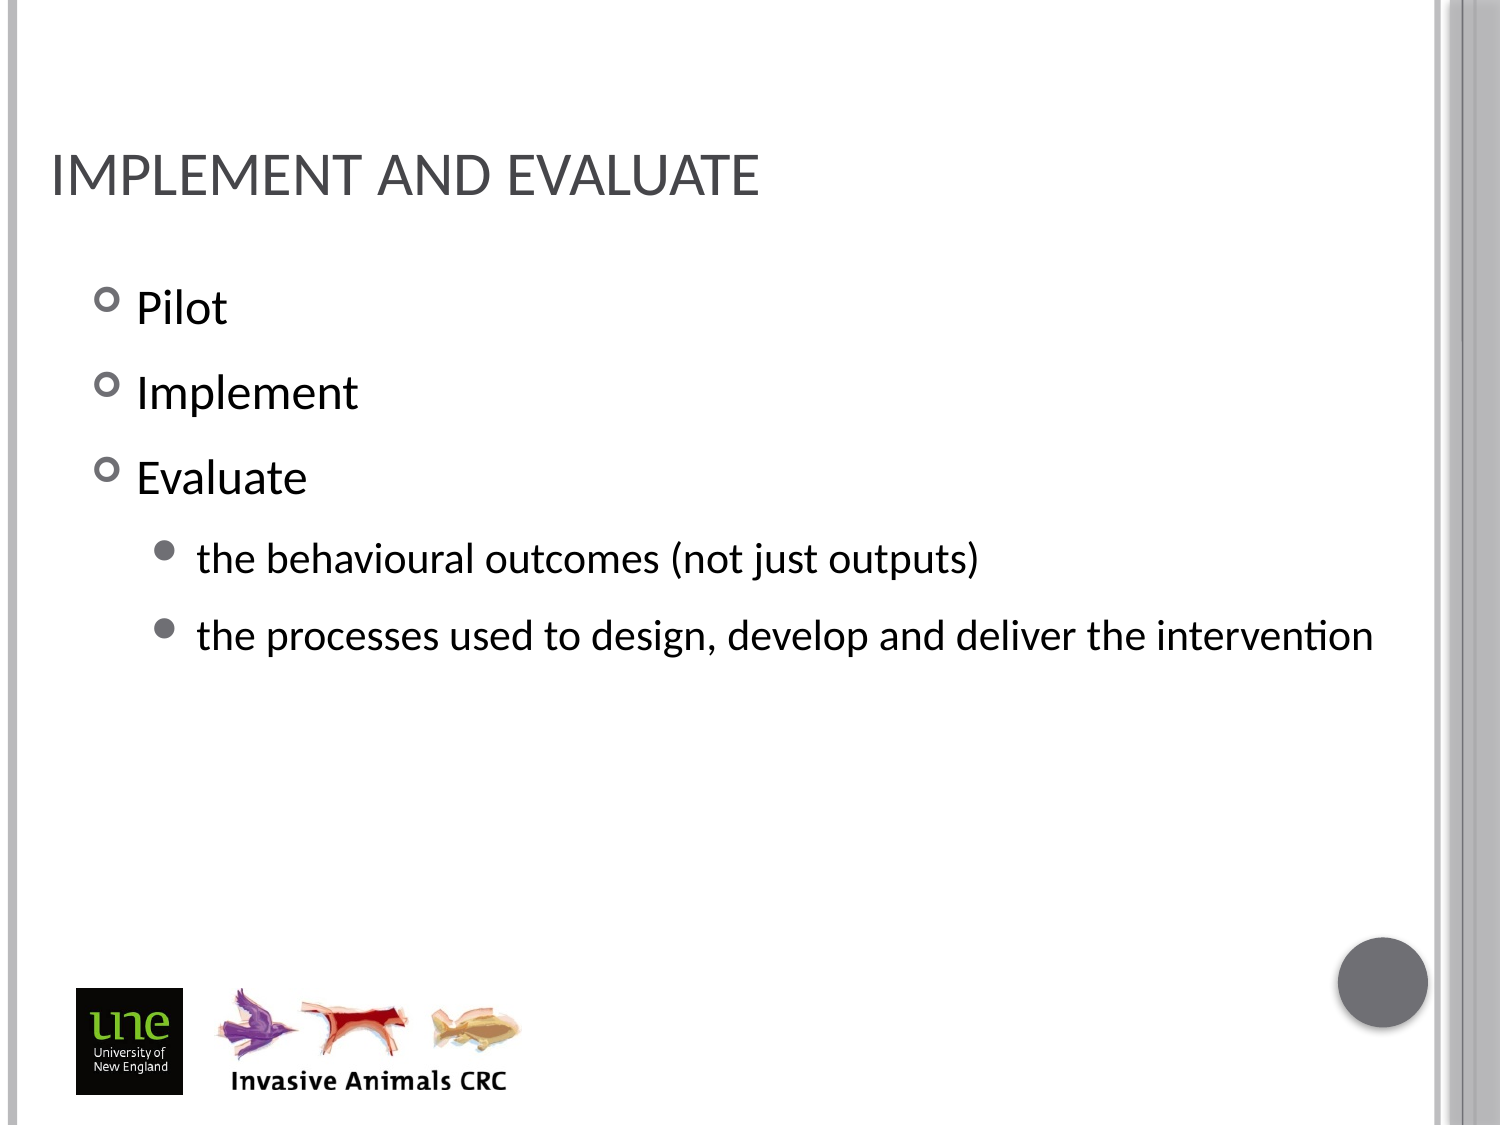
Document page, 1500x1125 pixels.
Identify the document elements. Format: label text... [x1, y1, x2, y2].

list Pilot Implement Evaluate the behavioural outcomes (not just outputs) the processes used to design, develop and deliver the intervention [76, 267, 1420, 736]
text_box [76, 988, 523, 1096]
title Implement and evaluate [35, 42, 1379, 216]
